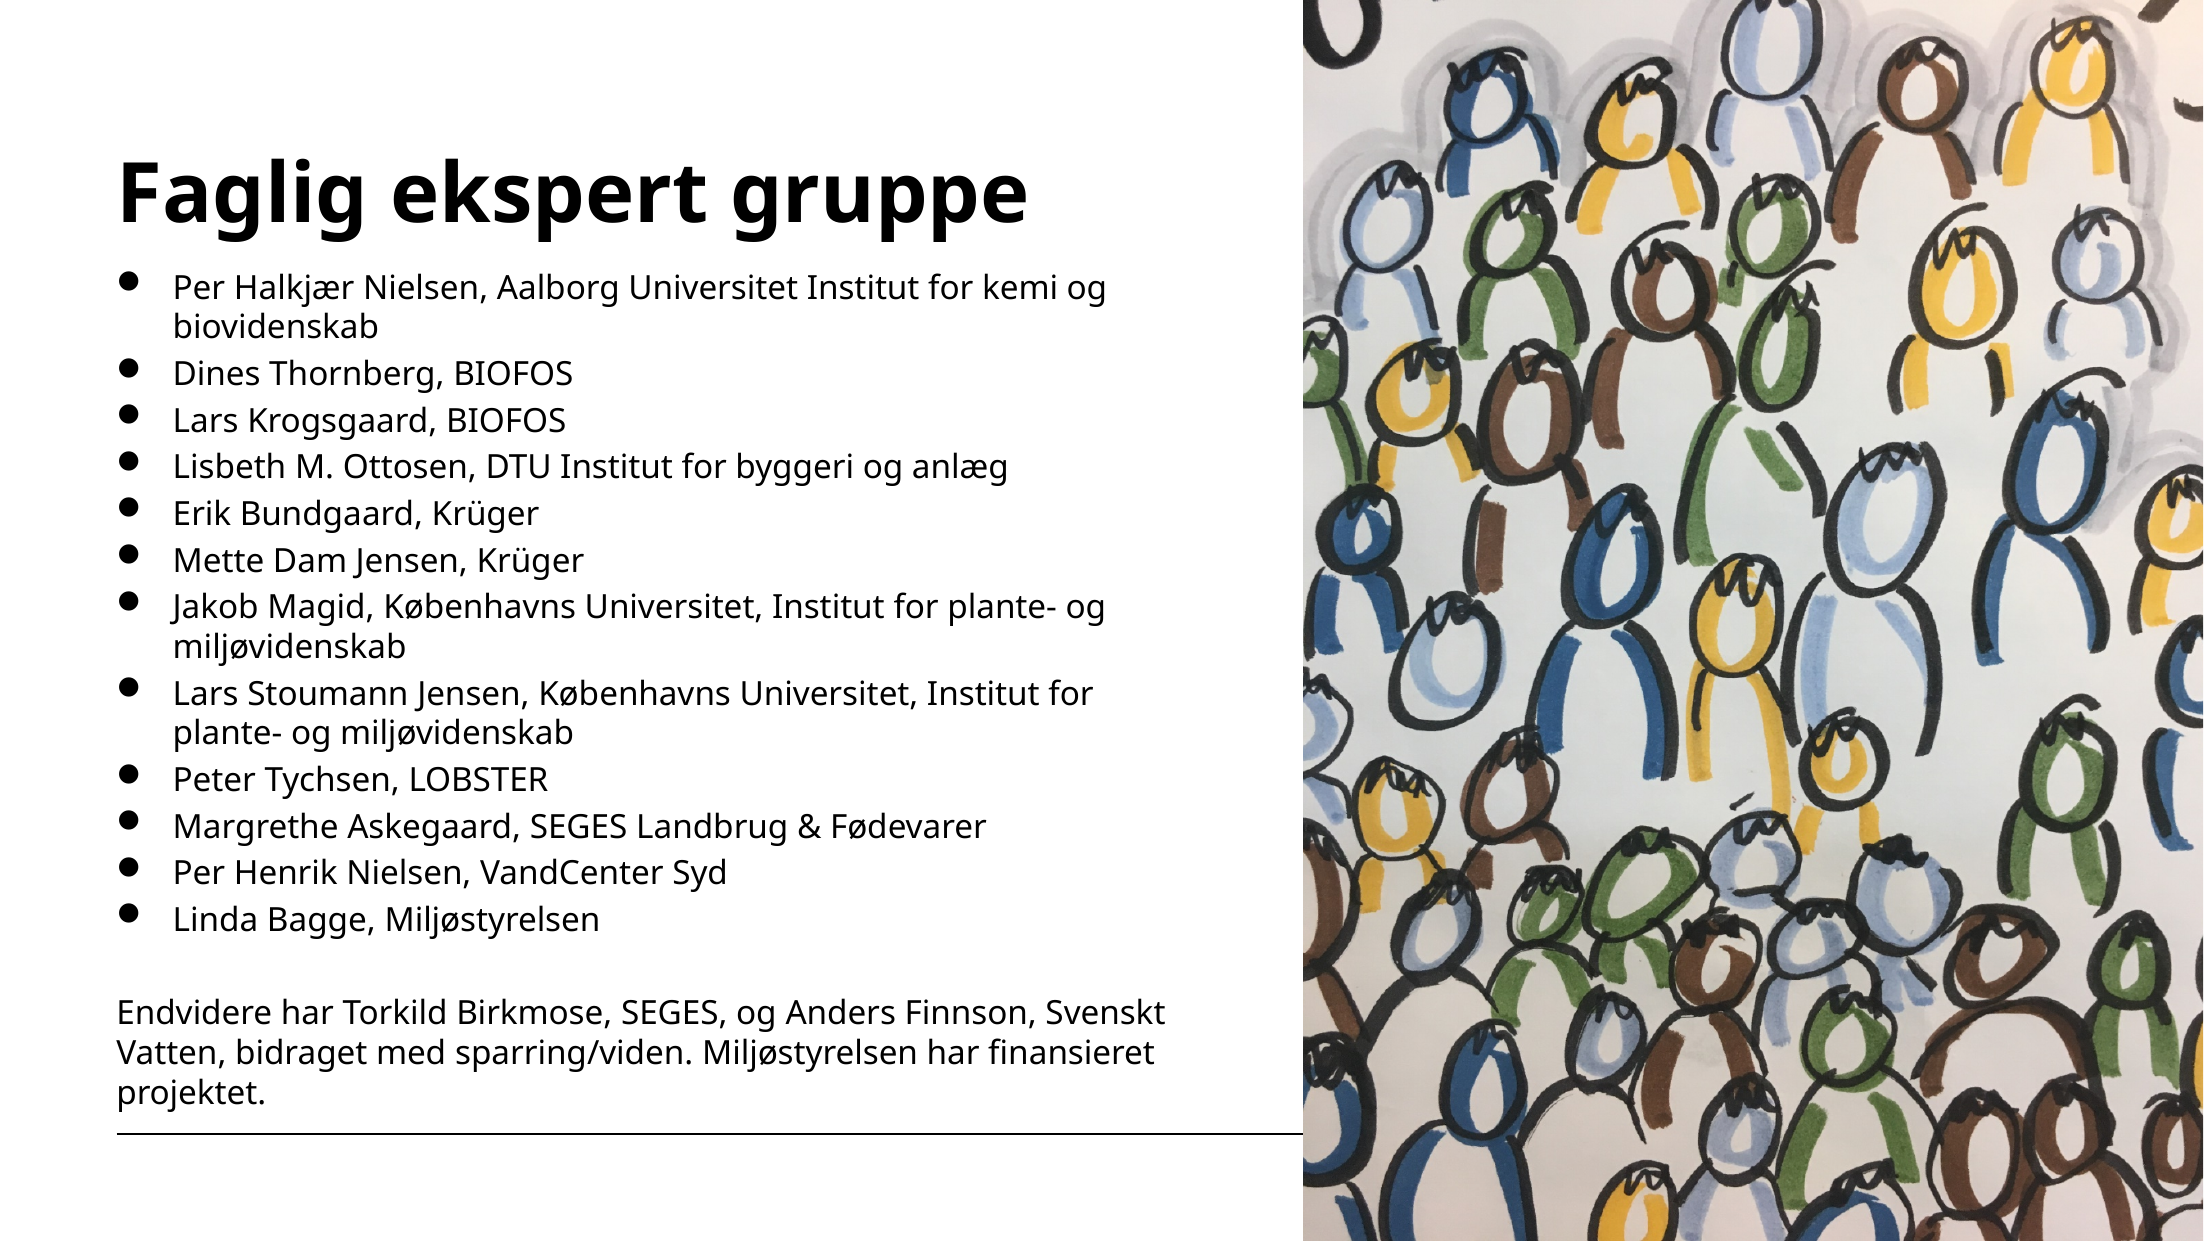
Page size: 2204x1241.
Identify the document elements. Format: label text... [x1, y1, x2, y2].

title Faglig ekspert gruppe [116, 94, 1303, 265]
list Per Halkjær Nielsen, Aalborg Universitet Institut for kemi og biovidenskab Dines Thornberg, BIOFOS Lars Krogsgaard, BIOFOS Lisbeth M. Ottosen, DTU Institut for byggeri og anlæg Erik Bundgaard, Krüger Mette Dam Jensen, Krüger Jakob Magid, Københavns Universitet, Institut for plante- og miljøvidenskab Lars Stoumann Jensen, Københavns Universitet, Institut for plante- og miljøvidenskab Peter Tychsen, LOBSTER Margrethe Askegaard, SEGES Landbrug & Fødevarer Per Henrik Nielsen, VandCenter Syd Linda Bagge, Miljøstyrelsen Endvidere har Torkild Birkmose, SEGES, og Anders Finnson, Svenskt Vatten, bidraget med sparring/viden. Miljøstyrelsen har finansieret projektet. [116, 265, 1173, 1140]
picture [1146, 1, 2204, 1240]
